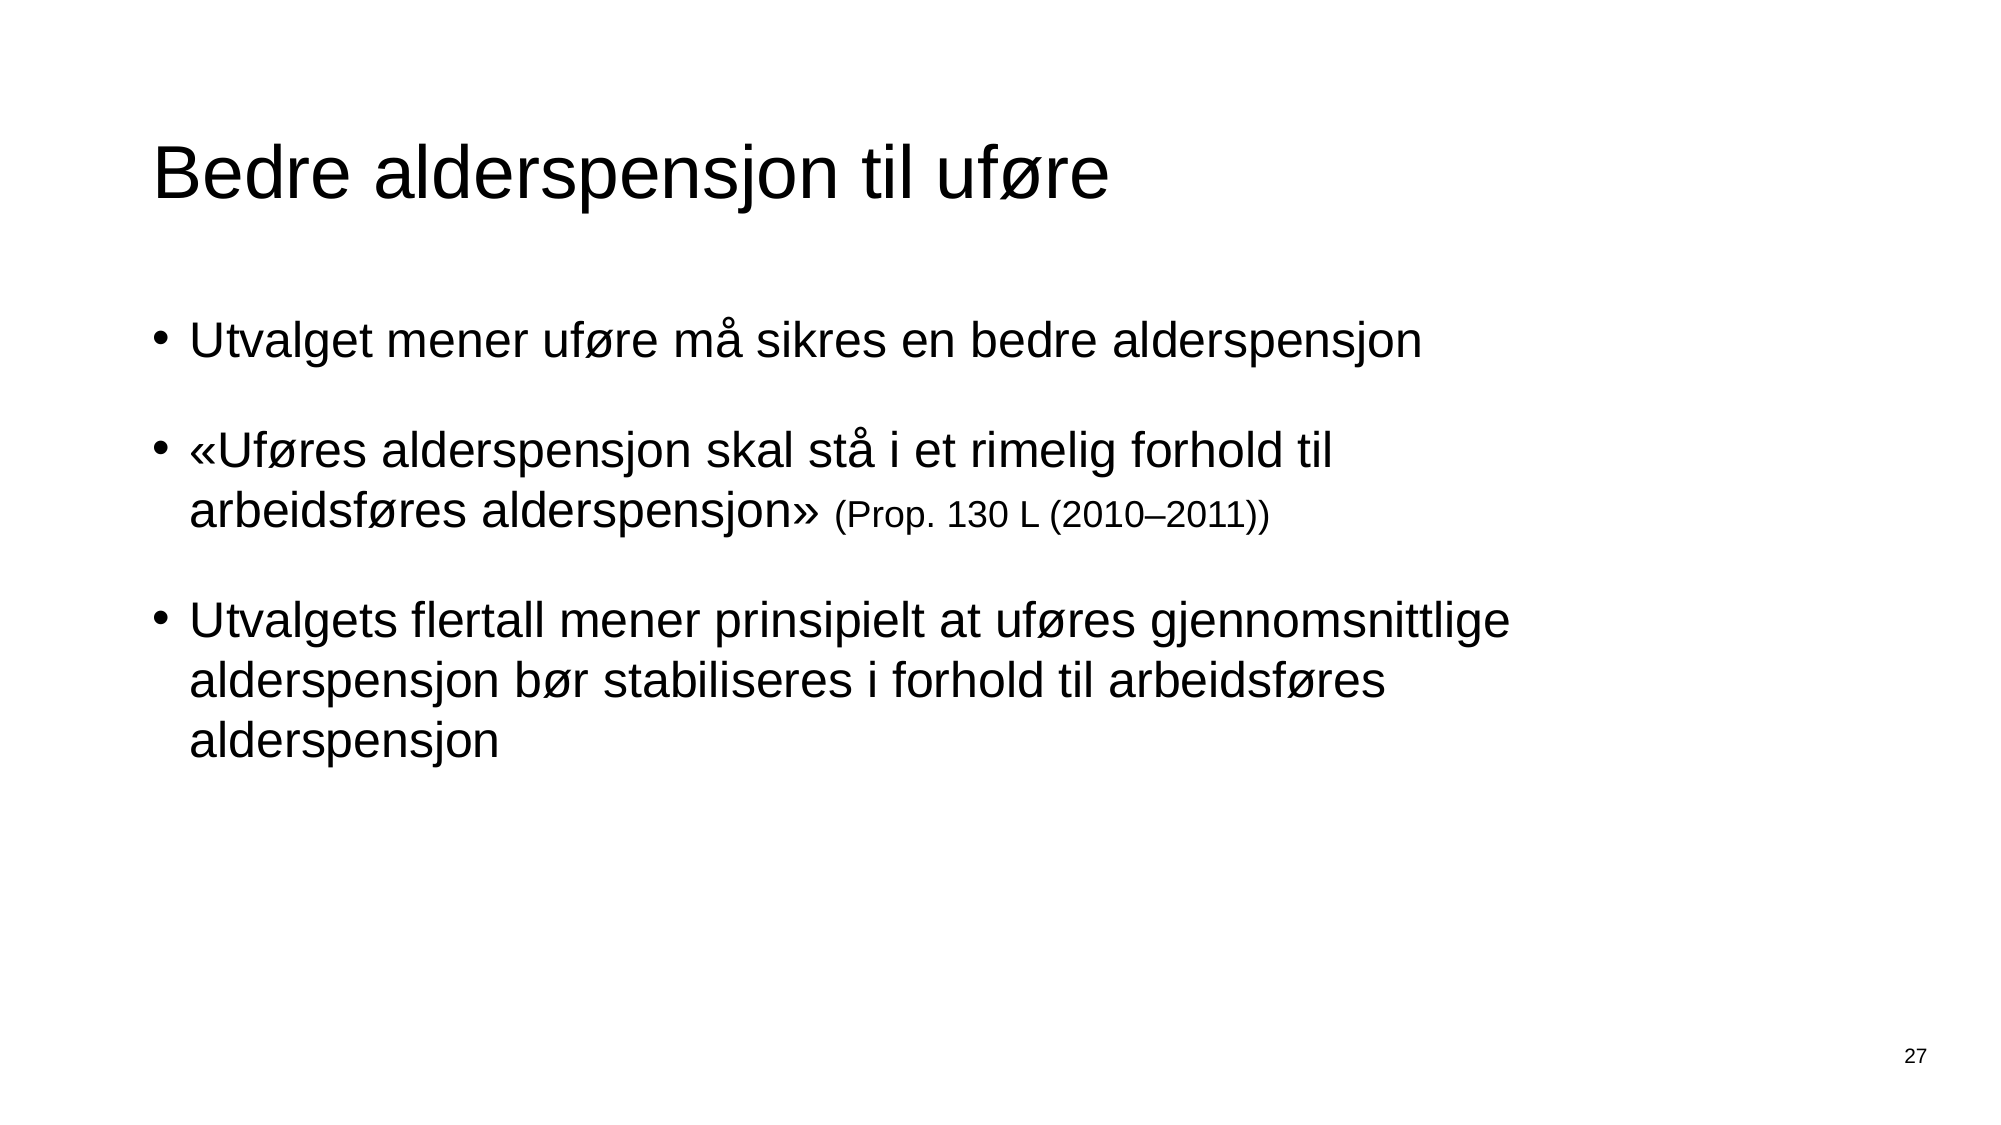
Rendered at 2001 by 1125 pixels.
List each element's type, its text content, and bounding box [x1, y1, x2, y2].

title Bedre alderspensjon til uføre [137, 59, 1614, 278]
slide_number 27 [1844, 1035, 1928, 1072]
list Utvalget mener uføre må sikres en bedre alderspensjon «Uføres alderspensjon skal stå i et rimelig forhold til arbeidsføres alderspensjon» (Prop. 130 L (2010–2011)) Utvalgets flertall mener prinsipielt at uføres gjennomsnittlige alderspensjon bør stabiliseres i forhold til arbeidsføres alderspensjon [137, 299, 1614, 1014]
